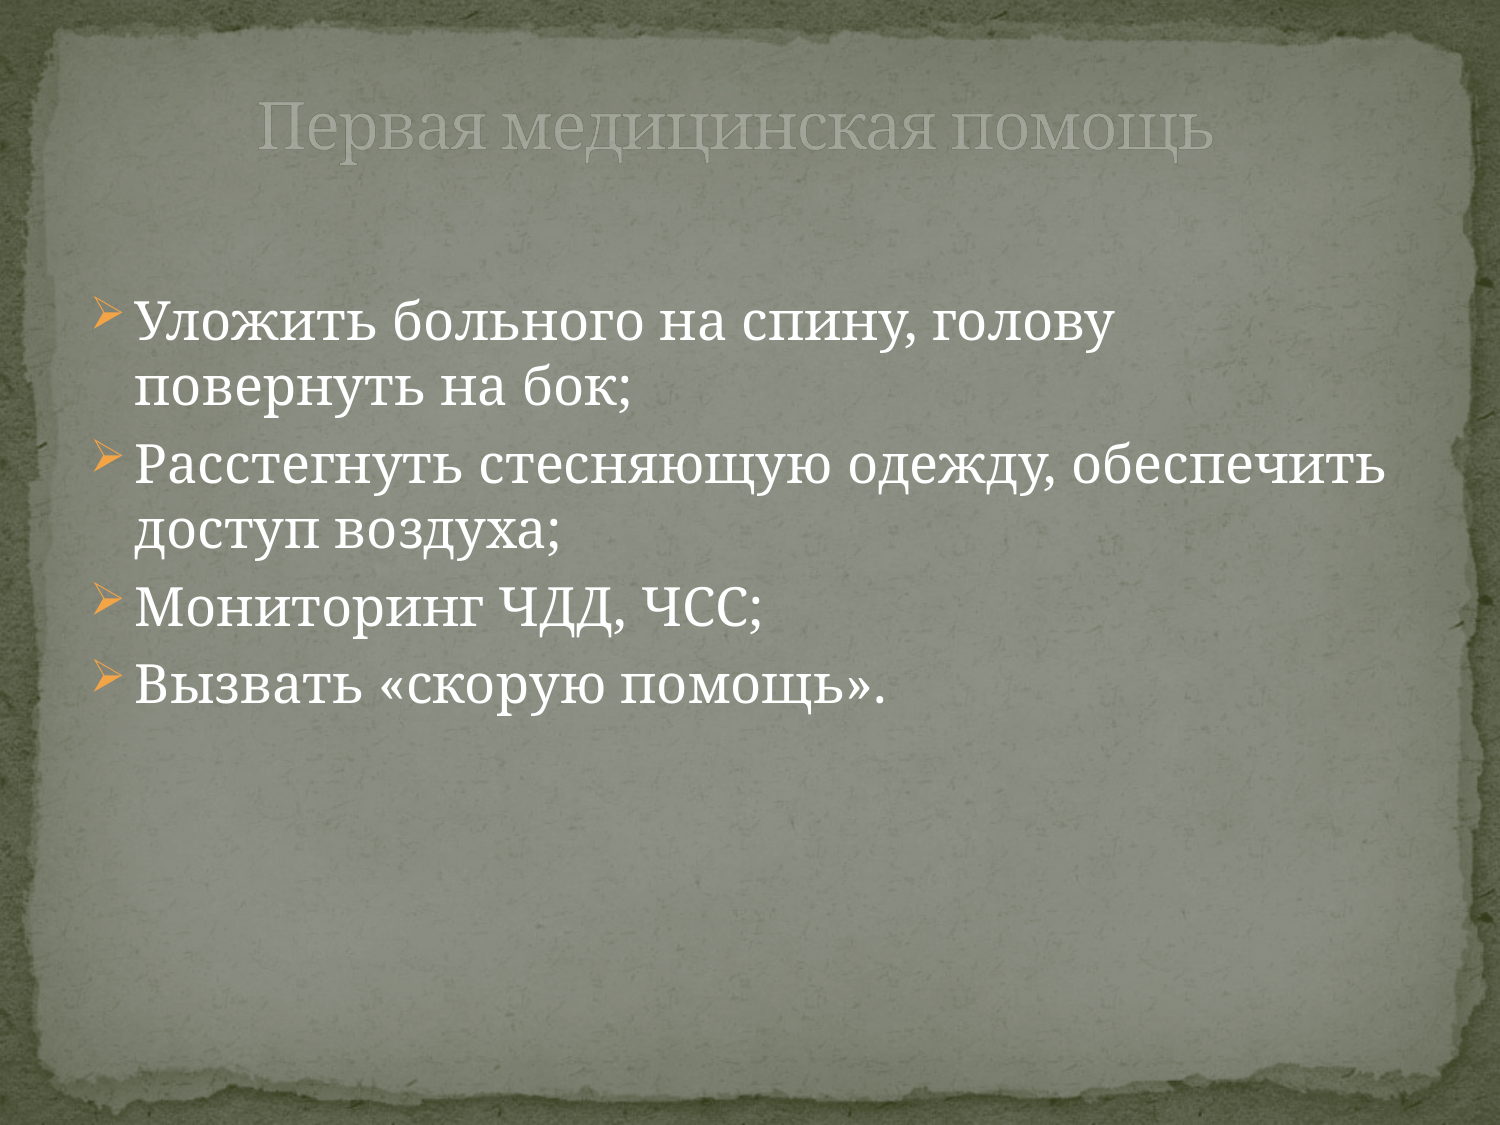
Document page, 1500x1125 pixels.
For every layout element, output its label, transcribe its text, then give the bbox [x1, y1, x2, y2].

title Первая медицинская помощь [123, 42, 1349, 171]
list Уложить больного на спину, голову повернуть на бок; Расстегнуть стесняющую одежду, обеспечить доступ воздуха; Мониторинг ЧДД, ЧСС; Вызвать «скорую помощь». [75, 278, 1425, 1000]
